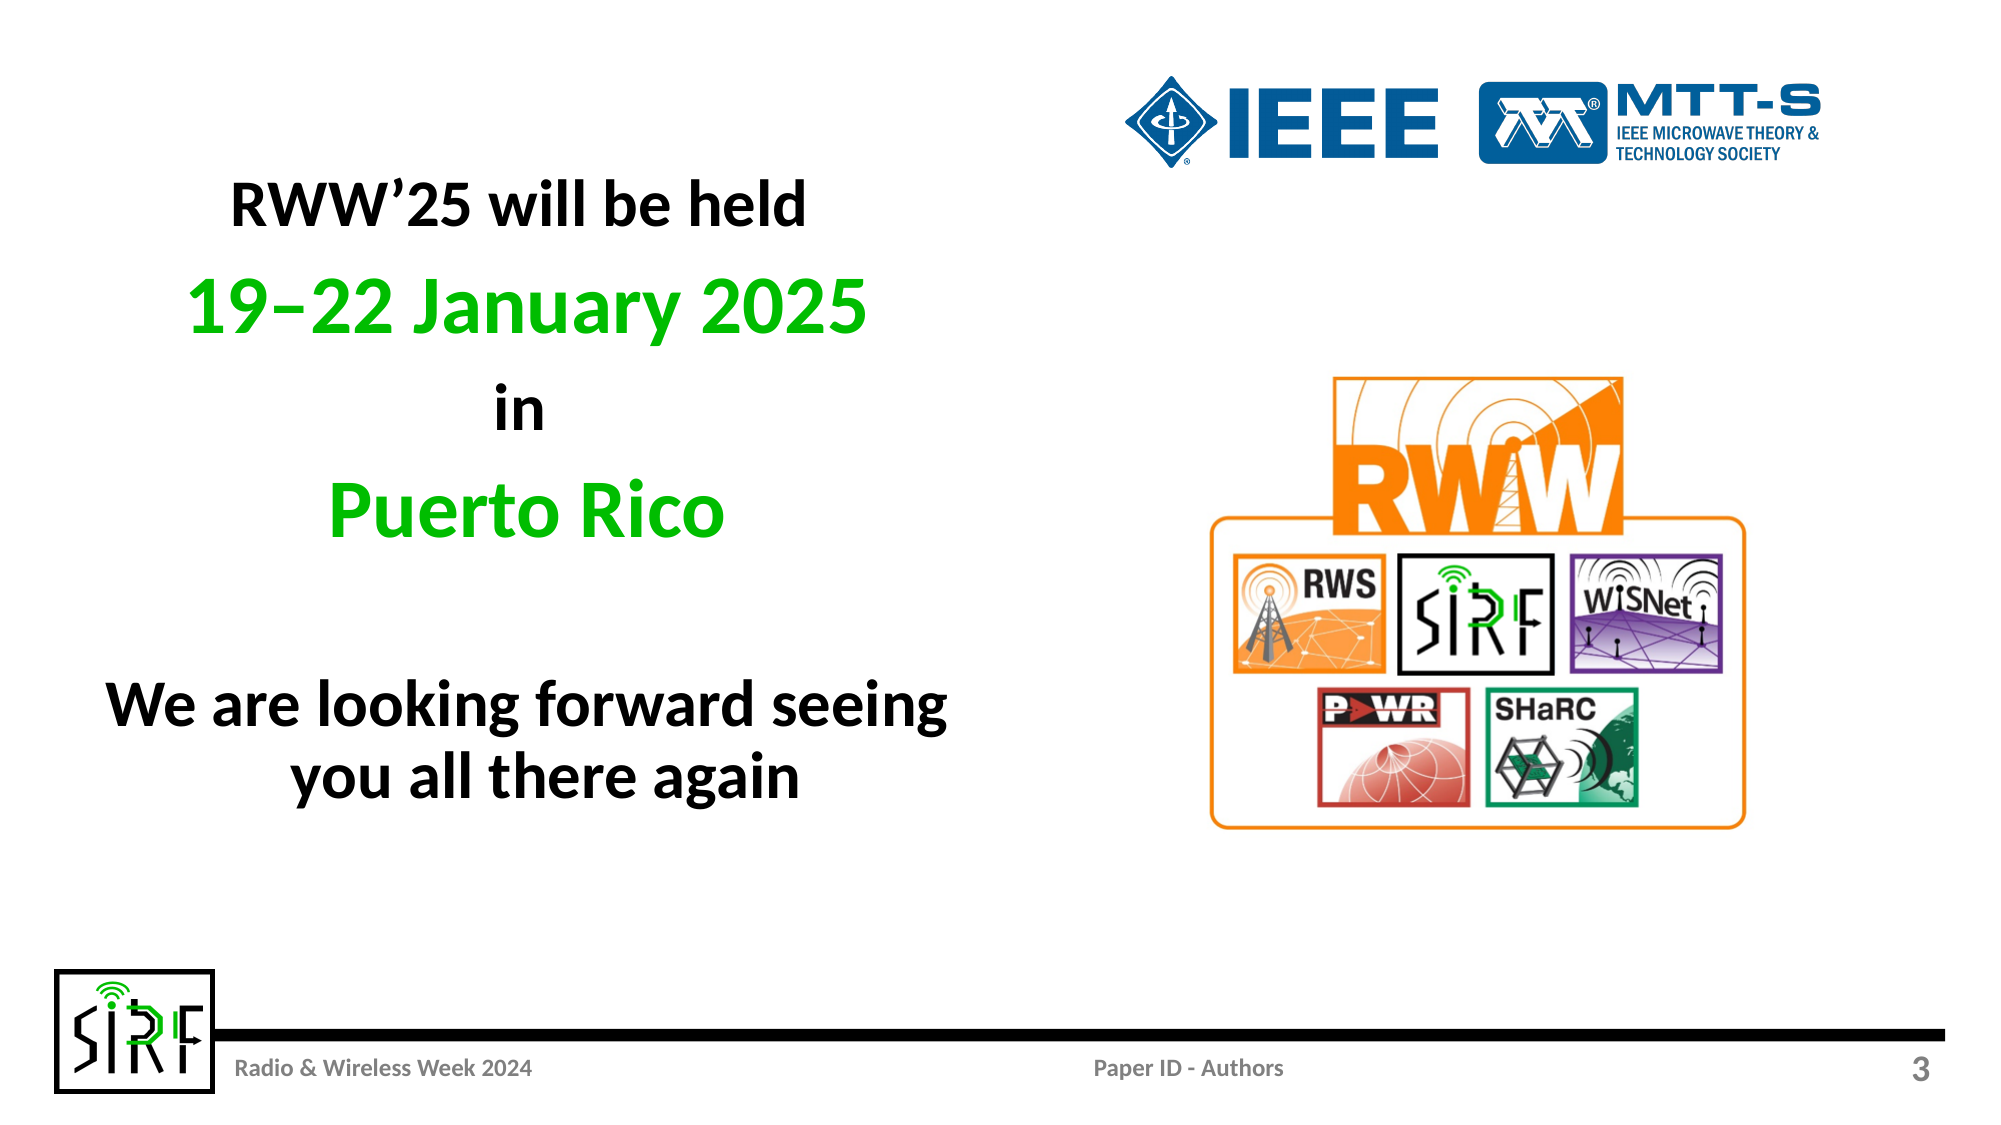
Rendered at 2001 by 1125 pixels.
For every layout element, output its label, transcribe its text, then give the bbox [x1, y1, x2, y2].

picture [1196, 358, 1760, 848]
slide_number 3 [1780, 1038, 1945, 1094]
slide_number Radio & Wireless Week 2024 [219, 1038, 599, 1094]
list RWW’25 will be held 19–22 January 2025 in Puerto Rico We are looking forward seeing you all there again [54, 31, 1000, 952]
picture [54, 969, 215, 1094]
footer Paper ID - Authors [619, 1038, 1760, 1094]
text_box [1125, 76, 1831, 169]
